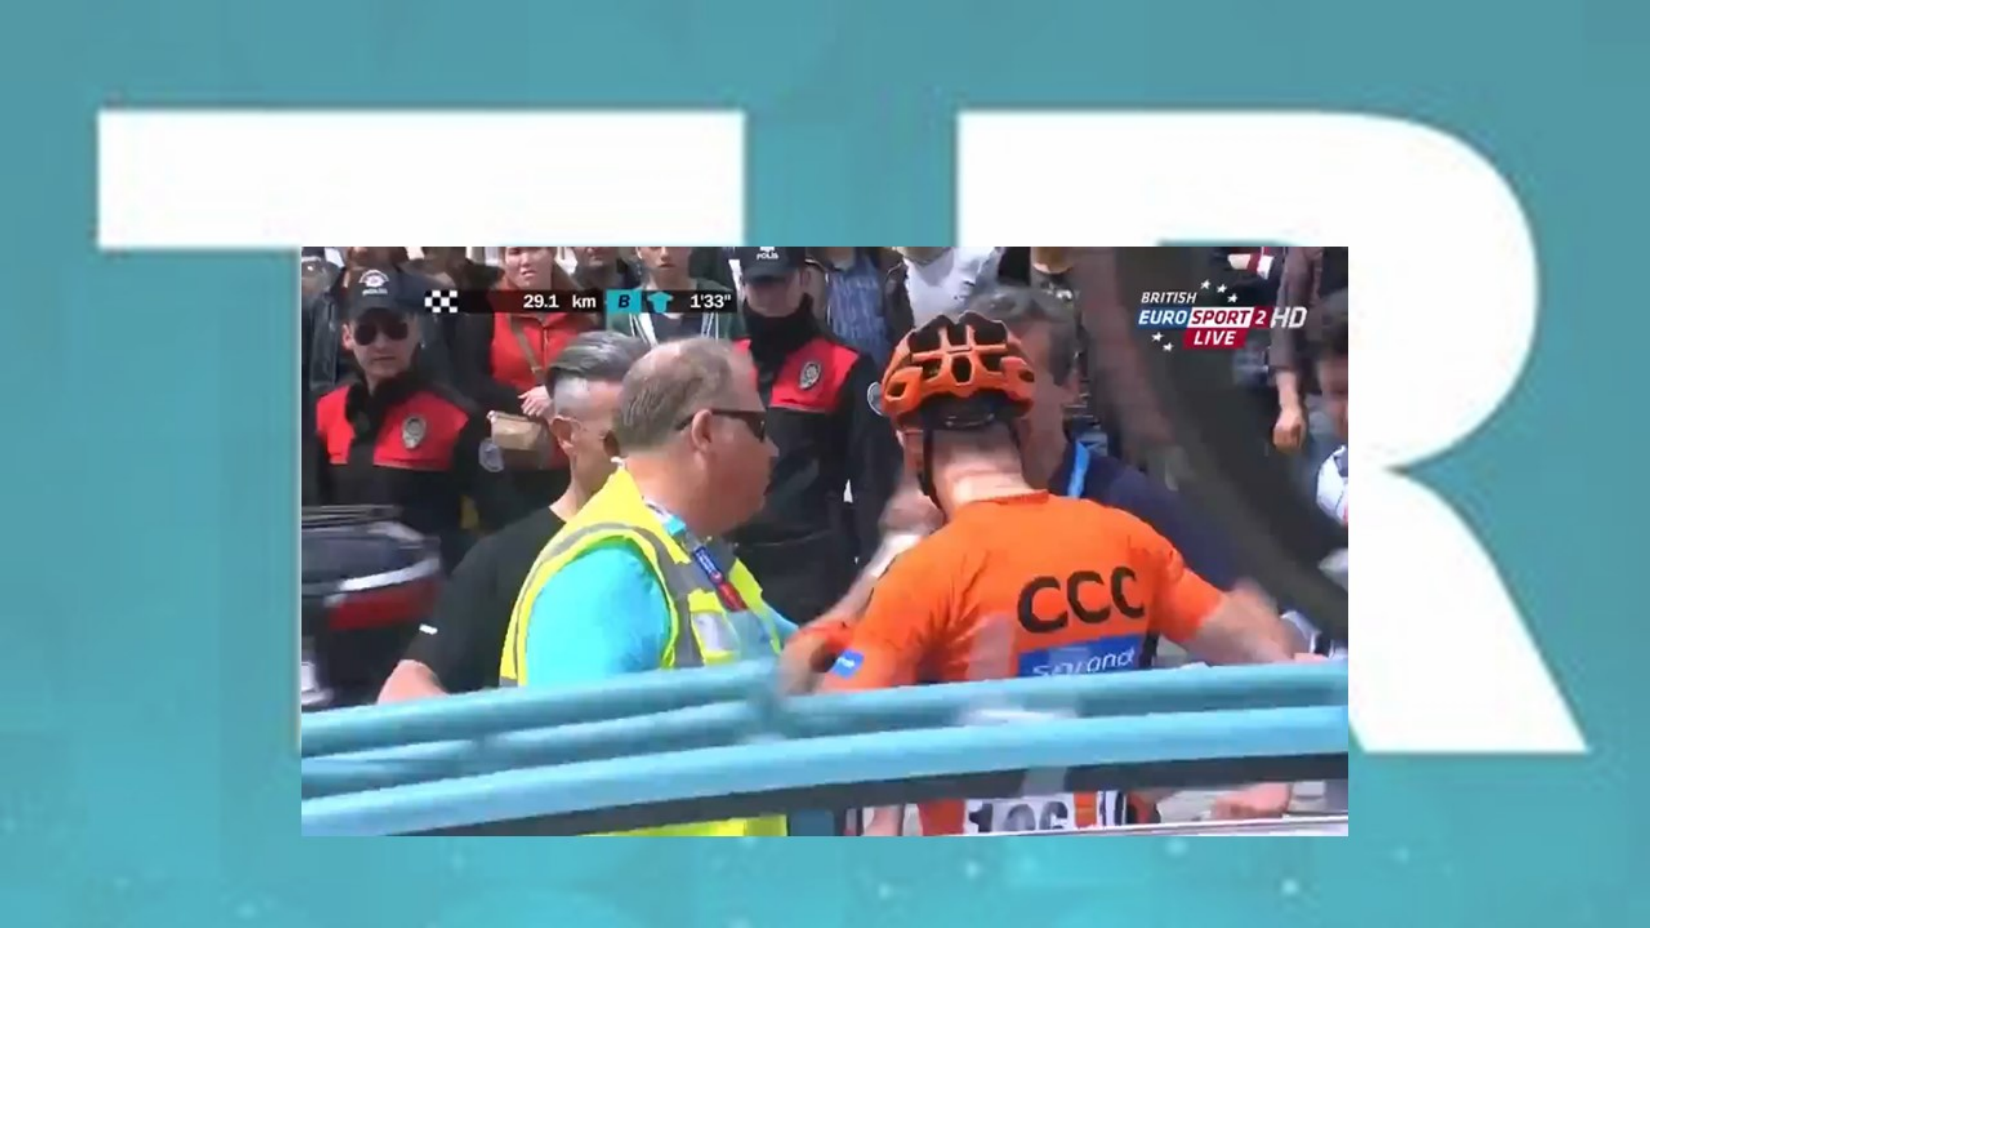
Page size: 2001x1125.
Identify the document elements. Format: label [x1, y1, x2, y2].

picture [0, 0, 1650, 929]
